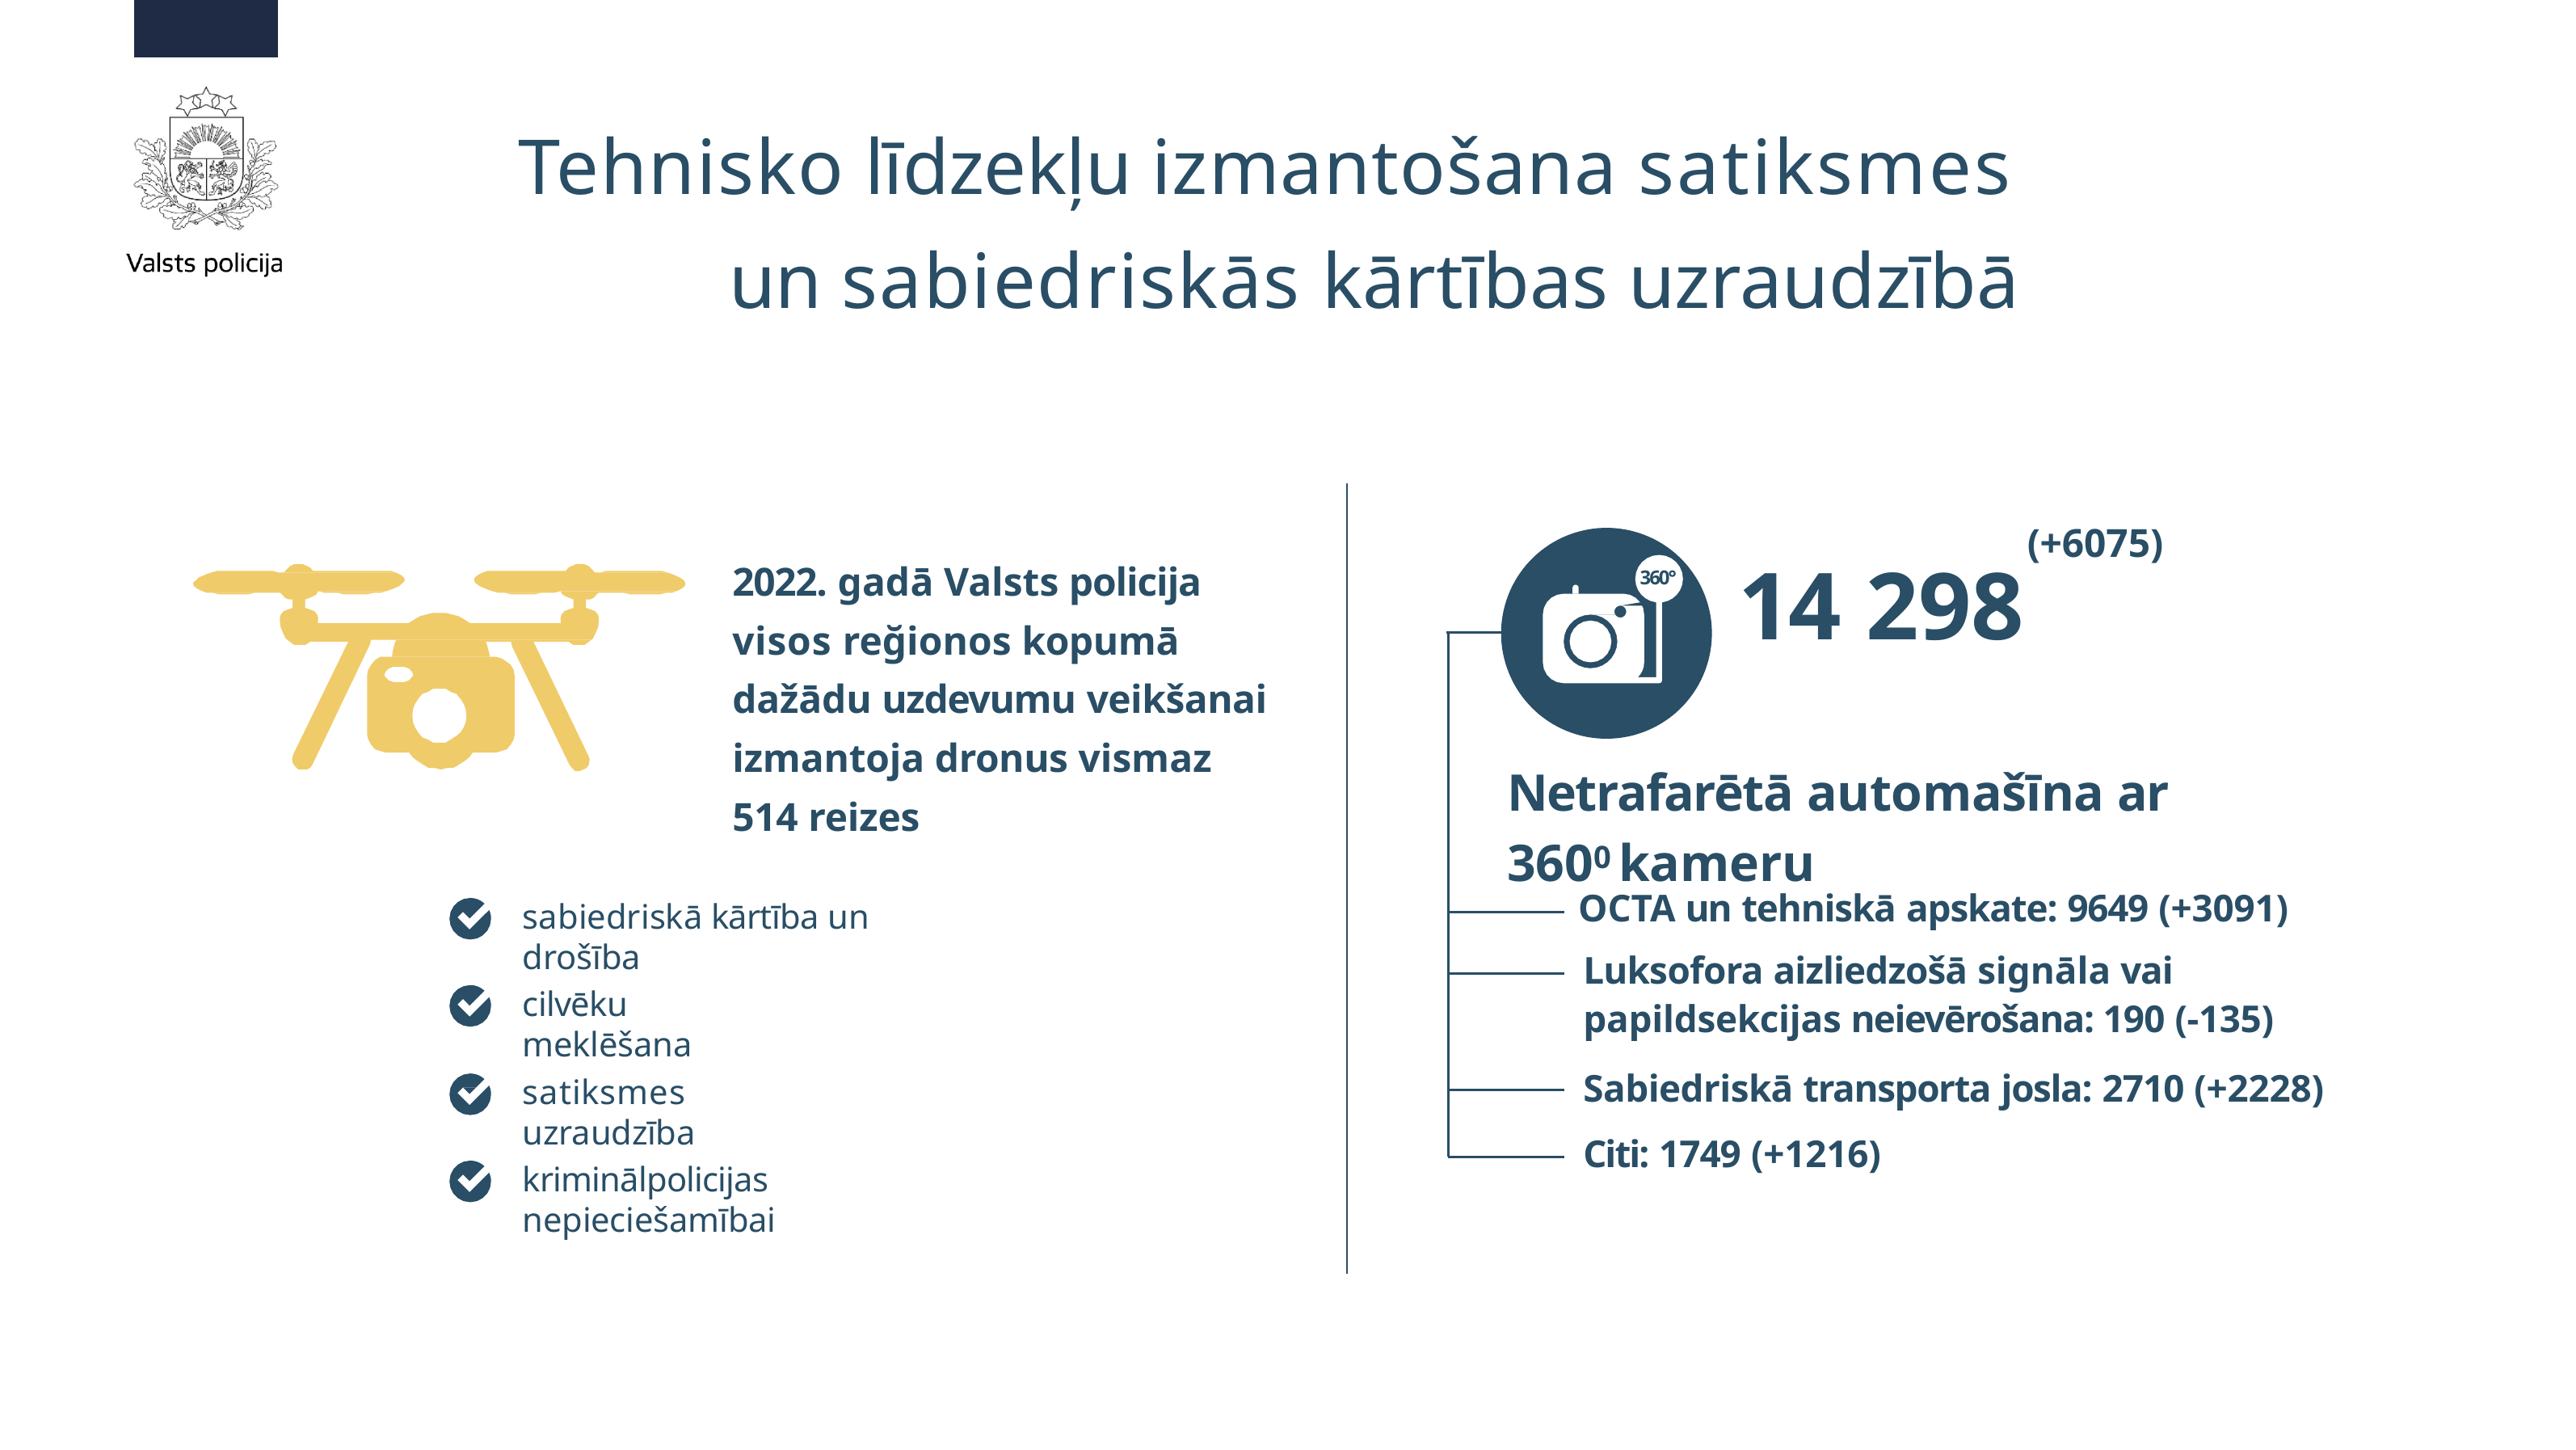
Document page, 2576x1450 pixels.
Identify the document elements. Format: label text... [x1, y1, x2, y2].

text_box [193, 563, 686, 772]
text_box [449, 1073, 491, 1115]
text_box [449, 897, 491, 940]
text_box (+6075) 14 298 [1736, 535, 2165, 659]
text_box 2022. gadā Valsts policija visos reğionos kopumā dažādu uzdevumu veikšanai izmantoja dronus vismaz 514 reizes [730, 542, 1286, 840]
text_box cilvēku meklēšana [520, 980, 798, 1064]
picture [126, 0, 282, 277]
text_box [449, 1160, 491, 1203]
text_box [1446, 630, 1564, 1159]
text_box satiksmes uzraudzība [520, 1069, 848, 1153]
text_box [1501, 527, 1712, 740]
text_box kriminālpolicijas nepieciešamībai [520, 1156, 1017, 1239]
title Tehnisko līdzekļu izmantošana satiksmes un sabiedriskās kārtības uzraudzībā [516, 94, 2040, 339]
text_box [449, 984, 491, 1027]
text_box Netrafarētā automašīna ar 3600 kameru [1568, 751, 2232, 892]
text_box sabiedriskā kārtība un drošība [520, 893, 970, 976]
text_box OCTA un tehniskā apskate: 9649 (+3091) Luksofora aizliedzošā signāla vai papildsekcijas neievērošana: 190 (-135) Sabiedriskā transporta josla: 2710 (+2228) Citi: 1749 (+1216) [1576, 866, 2379, 1175]
